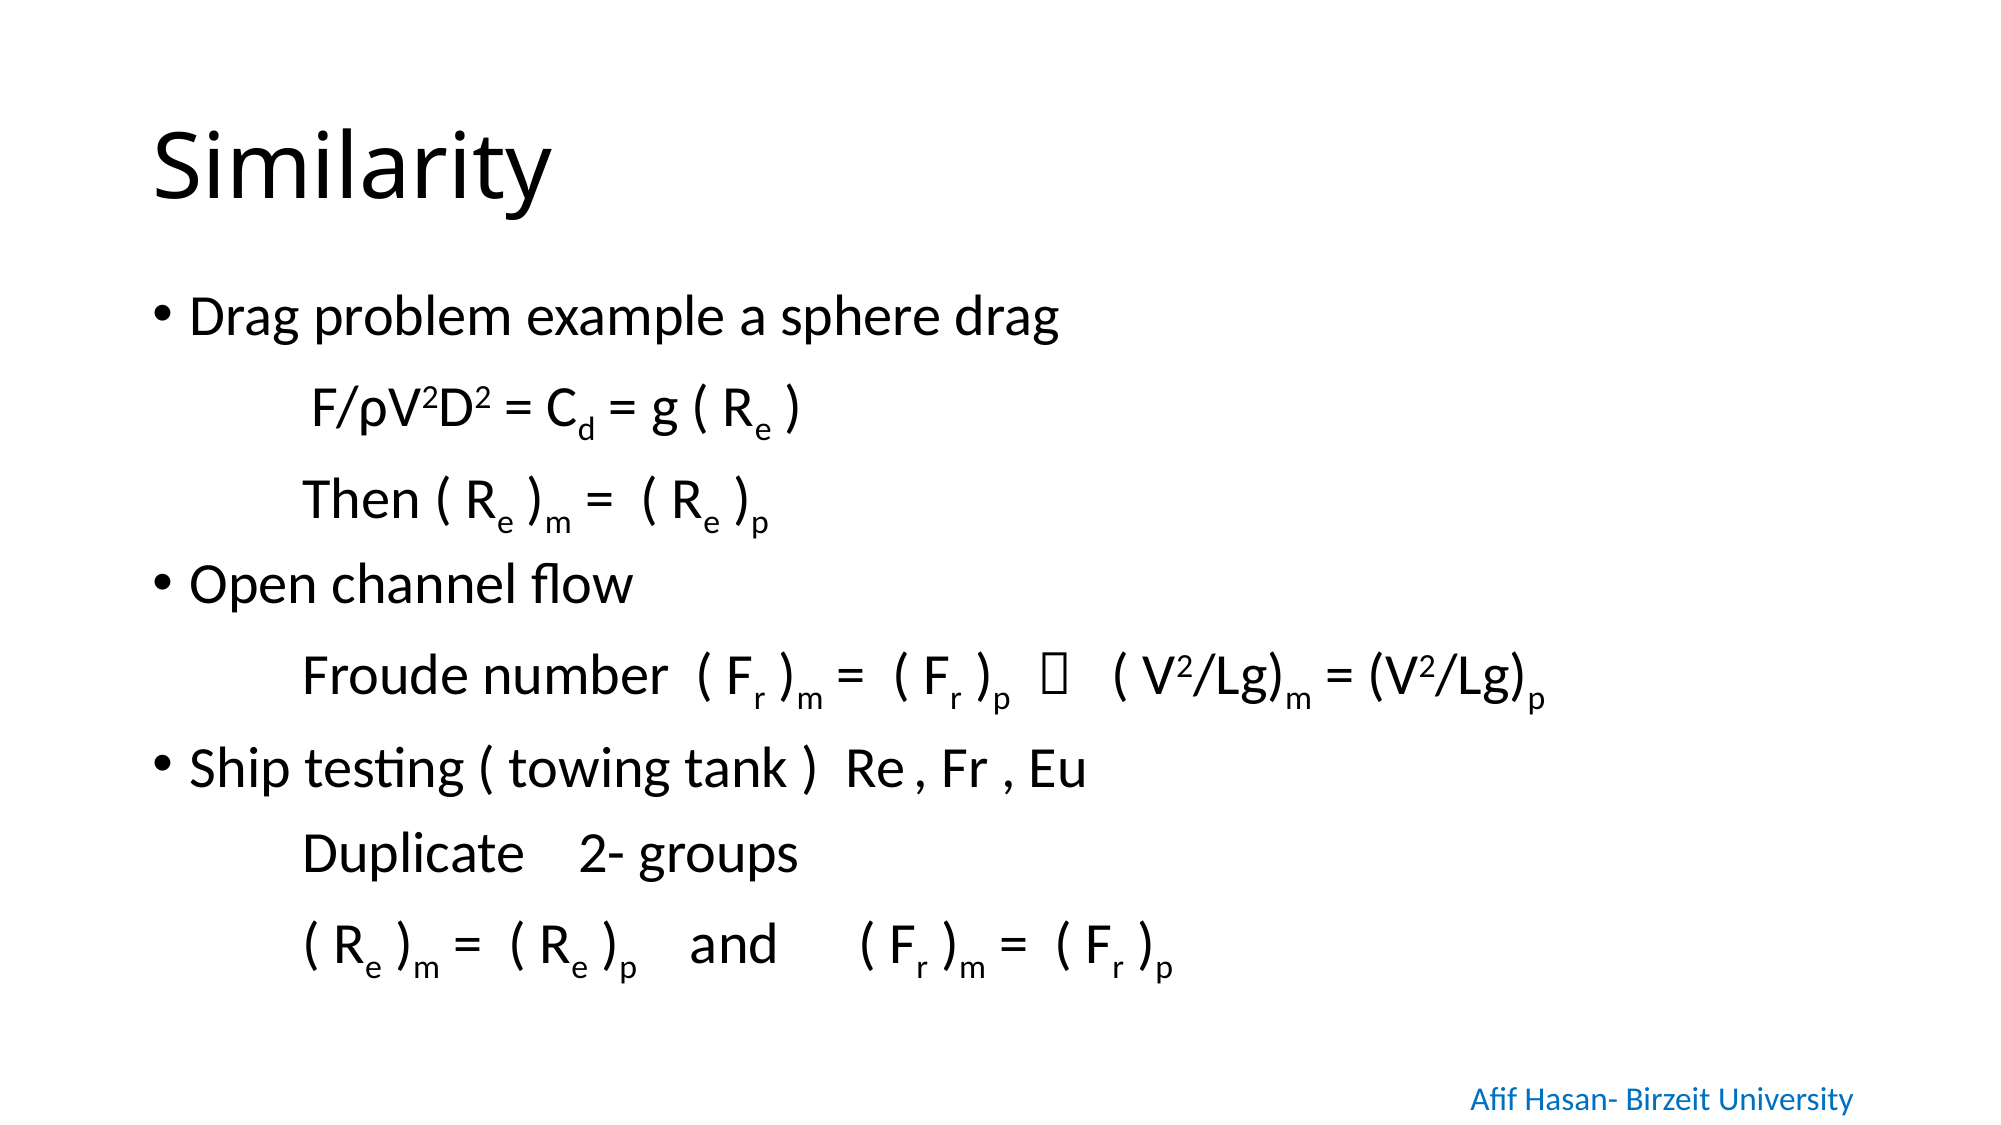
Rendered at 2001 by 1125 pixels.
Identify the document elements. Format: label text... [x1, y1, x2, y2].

list Drag problem example a sphere drag F/ρV2D2 = Cd = g ( Re ) Then ( Re )m = ( Re )p Open channel flow Froude number ( Fr )m = ( Fr )p  ( V2/Lg)m = (V2/Lg)p Ship testing ( towing tank ) Re , Fr , Eu Duplicate 2- groups ( Re )m = ( Re )p and ( Fr )m = ( Fr )p [137, 277, 1863, 992]
text_box Afif Hasan- Birzeit University [1324, 1067, 2000, 1125]
title Similarity [137, 59, 1863, 277]
